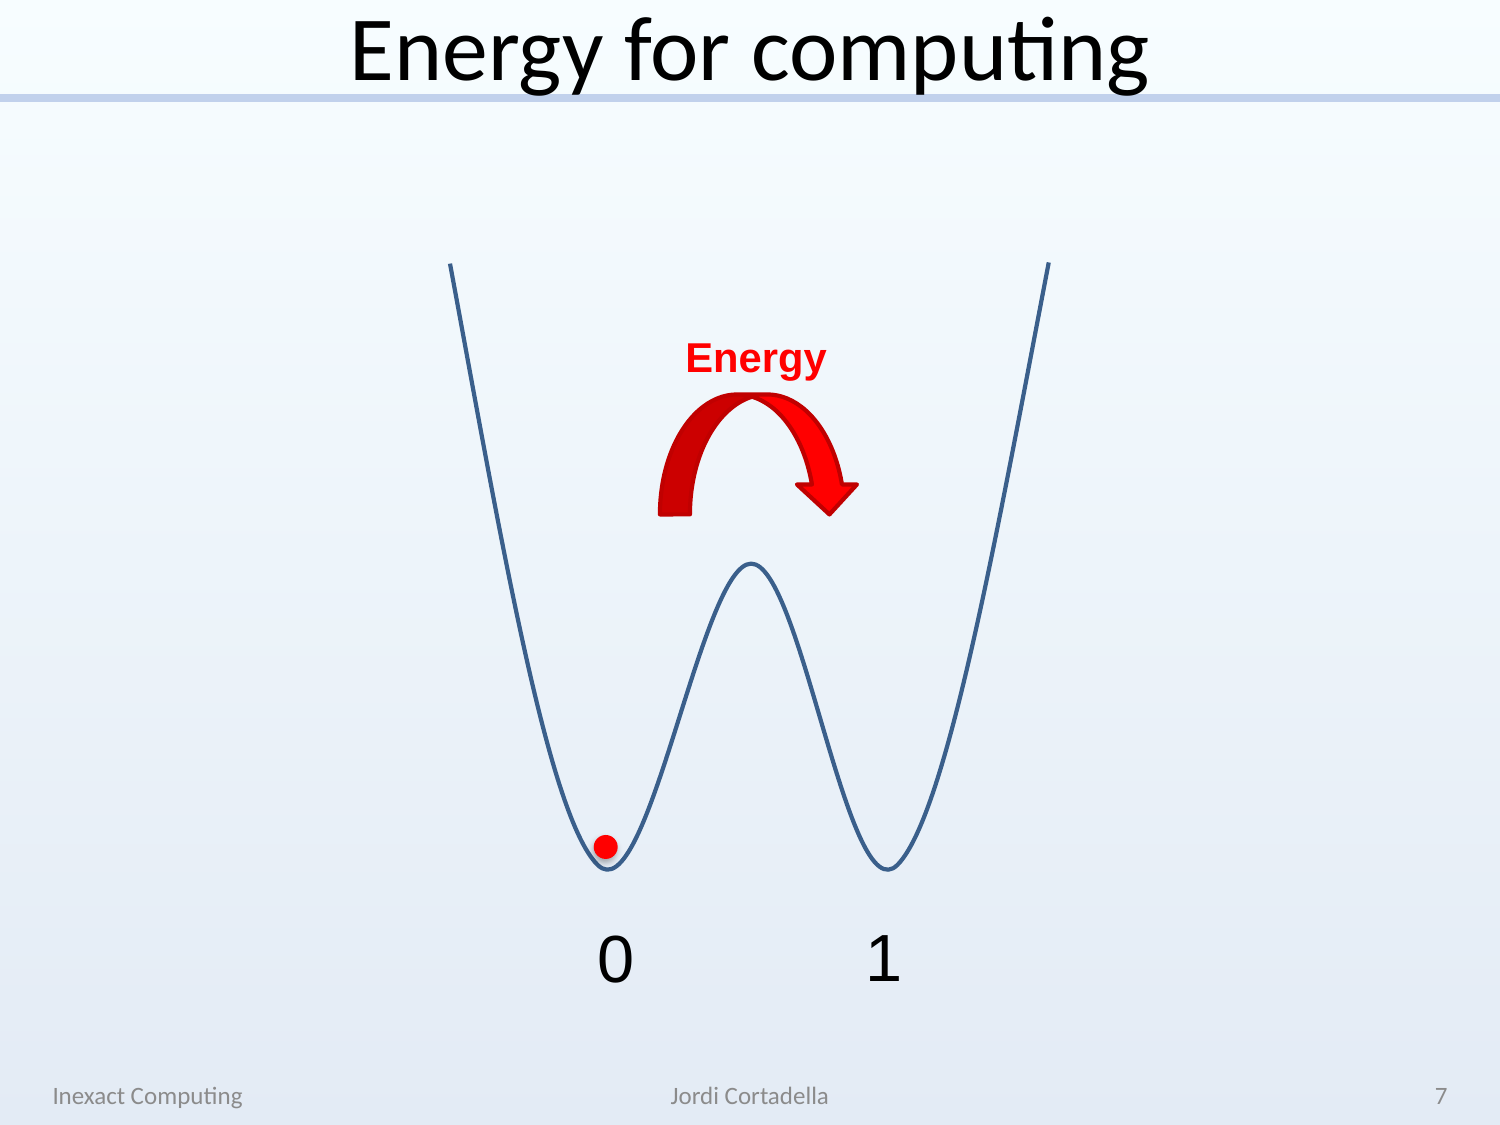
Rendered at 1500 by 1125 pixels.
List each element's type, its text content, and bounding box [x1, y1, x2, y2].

text_box 1 [850, 907, 918, 1003]
slide_number Inexact Computing [37, 1065, 388, 1125]
text_box Energy [670, 322, 842, 388]
footer Jordi Cortadella [512, 1065, 988, 1125]
text_box [591, 832, 620, 862]
title Energy for computing [74, 0, 1426, 88]
slide_number 7 [1112, 1065, 1463, 1125]
text_box [447, 262, 1051, 872]
text_box [657, 392, 859, 517]
text_box 0 [582, 908, 650, 1003]
